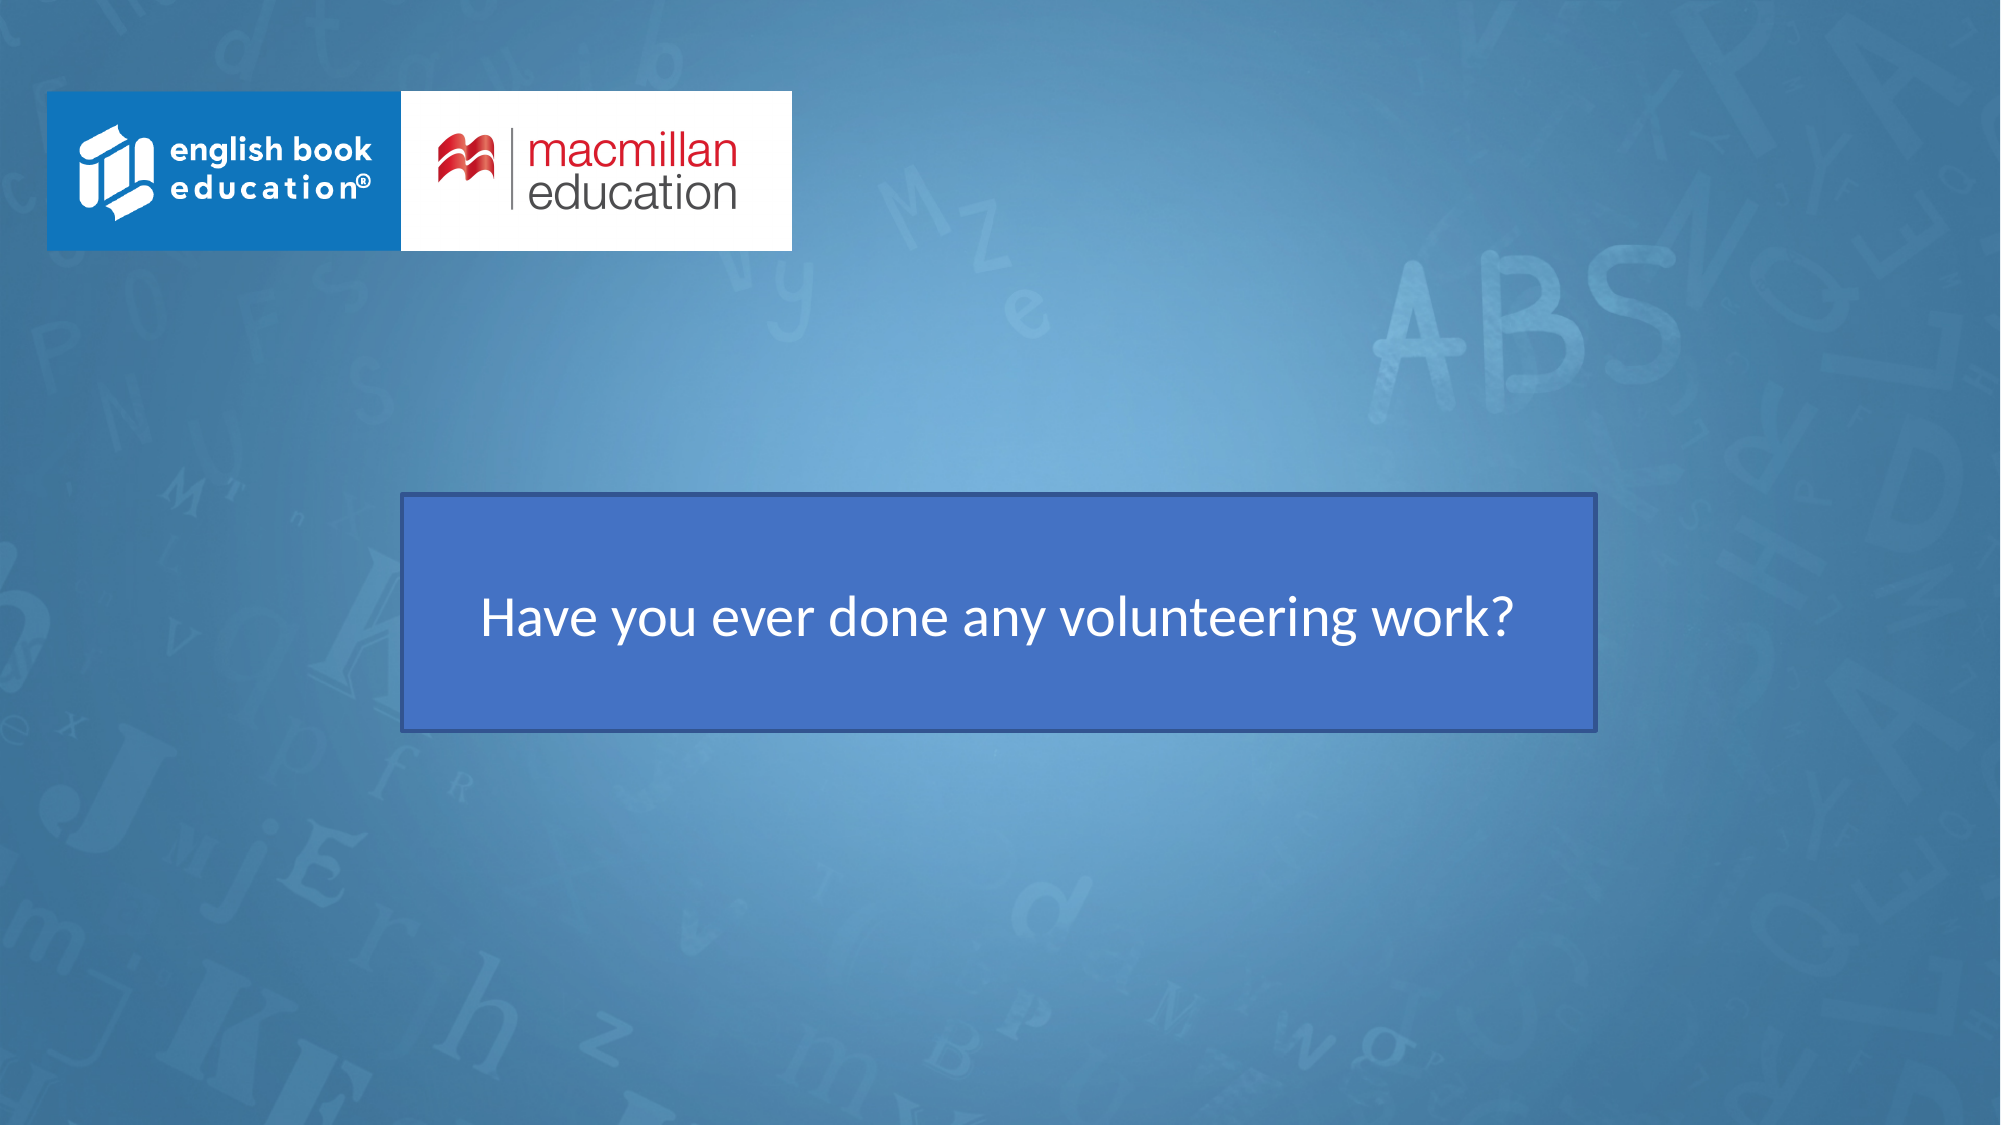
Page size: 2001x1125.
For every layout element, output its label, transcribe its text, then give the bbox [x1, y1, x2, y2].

text_box Have you ever done any volunteering work? [400, 492, 1598, 733]
picture [0, 0, 2001, 1125]
